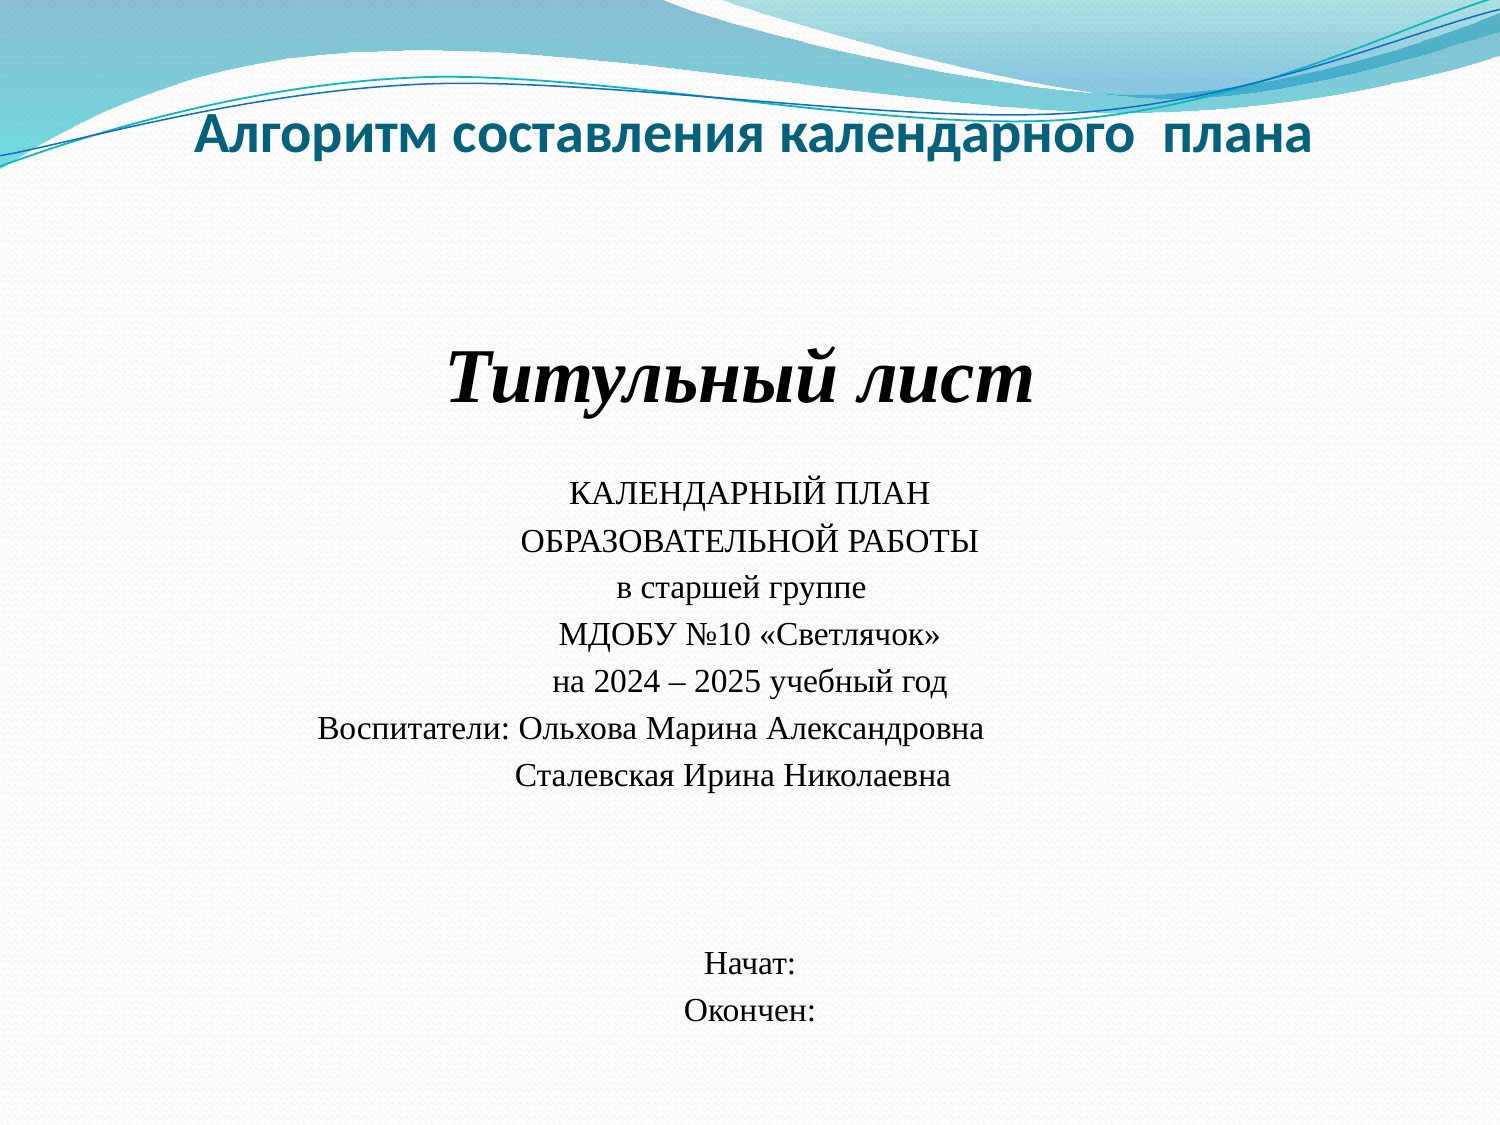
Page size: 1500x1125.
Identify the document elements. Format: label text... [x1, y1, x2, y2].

title Алгоритм составления календарного плана [75, 45, 1425, 164]
list Титульный лист КАЛЕНДАРНЫЙ ПЛАН ОБРАЗОВАТЕЛЬНОЙ РАБОТЫ в старшей группе МДОБУ №10 «Светлячок» на 2024 – 2025 учебный год Воспитатели: Ольхова Марина Александровна Сталевская Ирина Николаевна Начат: Окончен: [75, 317, 1425, 1038]
